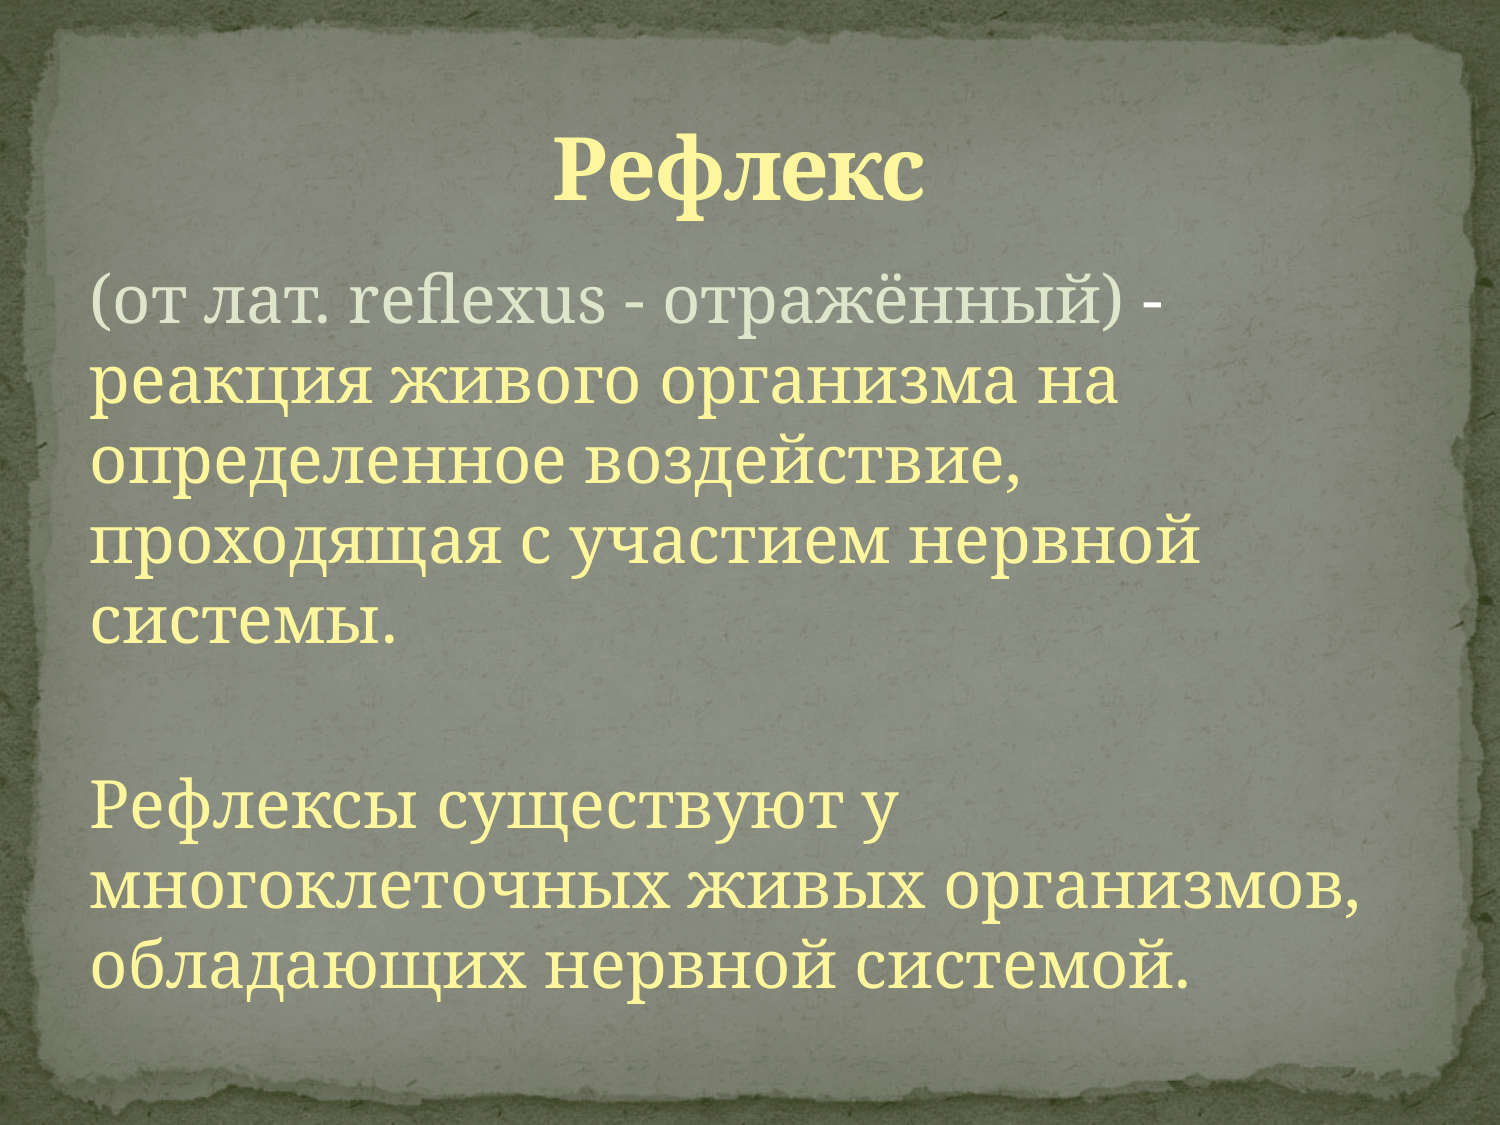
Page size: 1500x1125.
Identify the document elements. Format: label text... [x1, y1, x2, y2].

title Рефлекс [74, 24, 1425, 225]
list (от лат. reflexus - отражённый) - реакция живого организма на определенное воздействие, проходящая с участием нервной системы. Рефлексы существуют у многоклеточных живых организмов, обладающих нервной системой. [75, 249, 1425, 1000]
